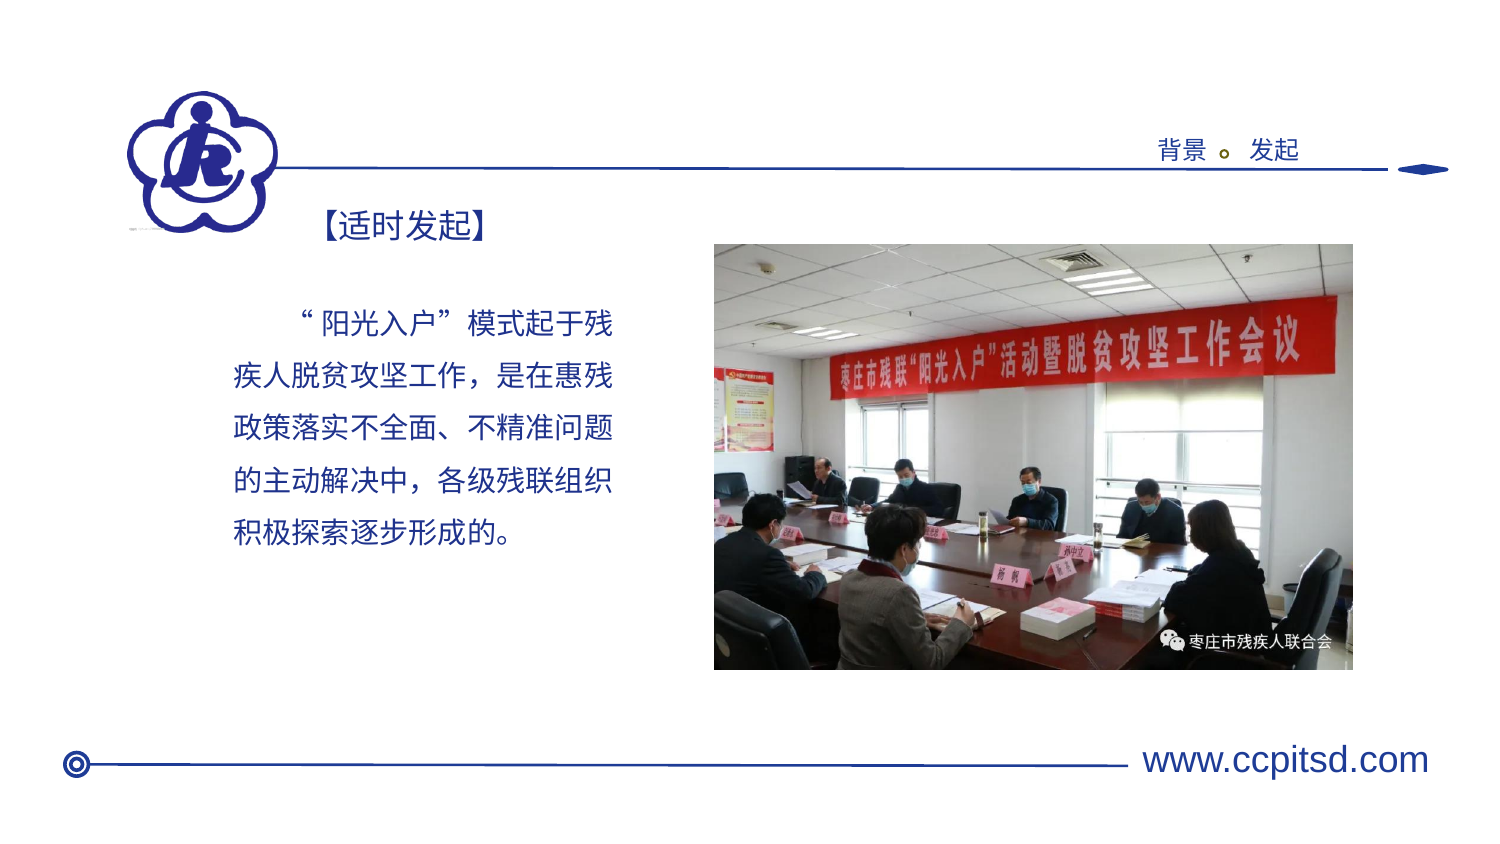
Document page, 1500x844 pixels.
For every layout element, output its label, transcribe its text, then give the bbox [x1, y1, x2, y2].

text_box “阳光入户”模式起于残疾人脱贫攻坚工作，是在惠残政策落实不全面、不精准问题的主动解决中，各级残联组织积极探索逐步形成的。 [218, 280, 656, 557]
picture [127, 91, 278, 233]
list 发起 [1234, 126, 1412, 175]
text_box 【适时发起】 [290, 197, 520, 252]
picture [713, 243, 1354, 671]
list 背景 [1045, 126, 1223, 175]
